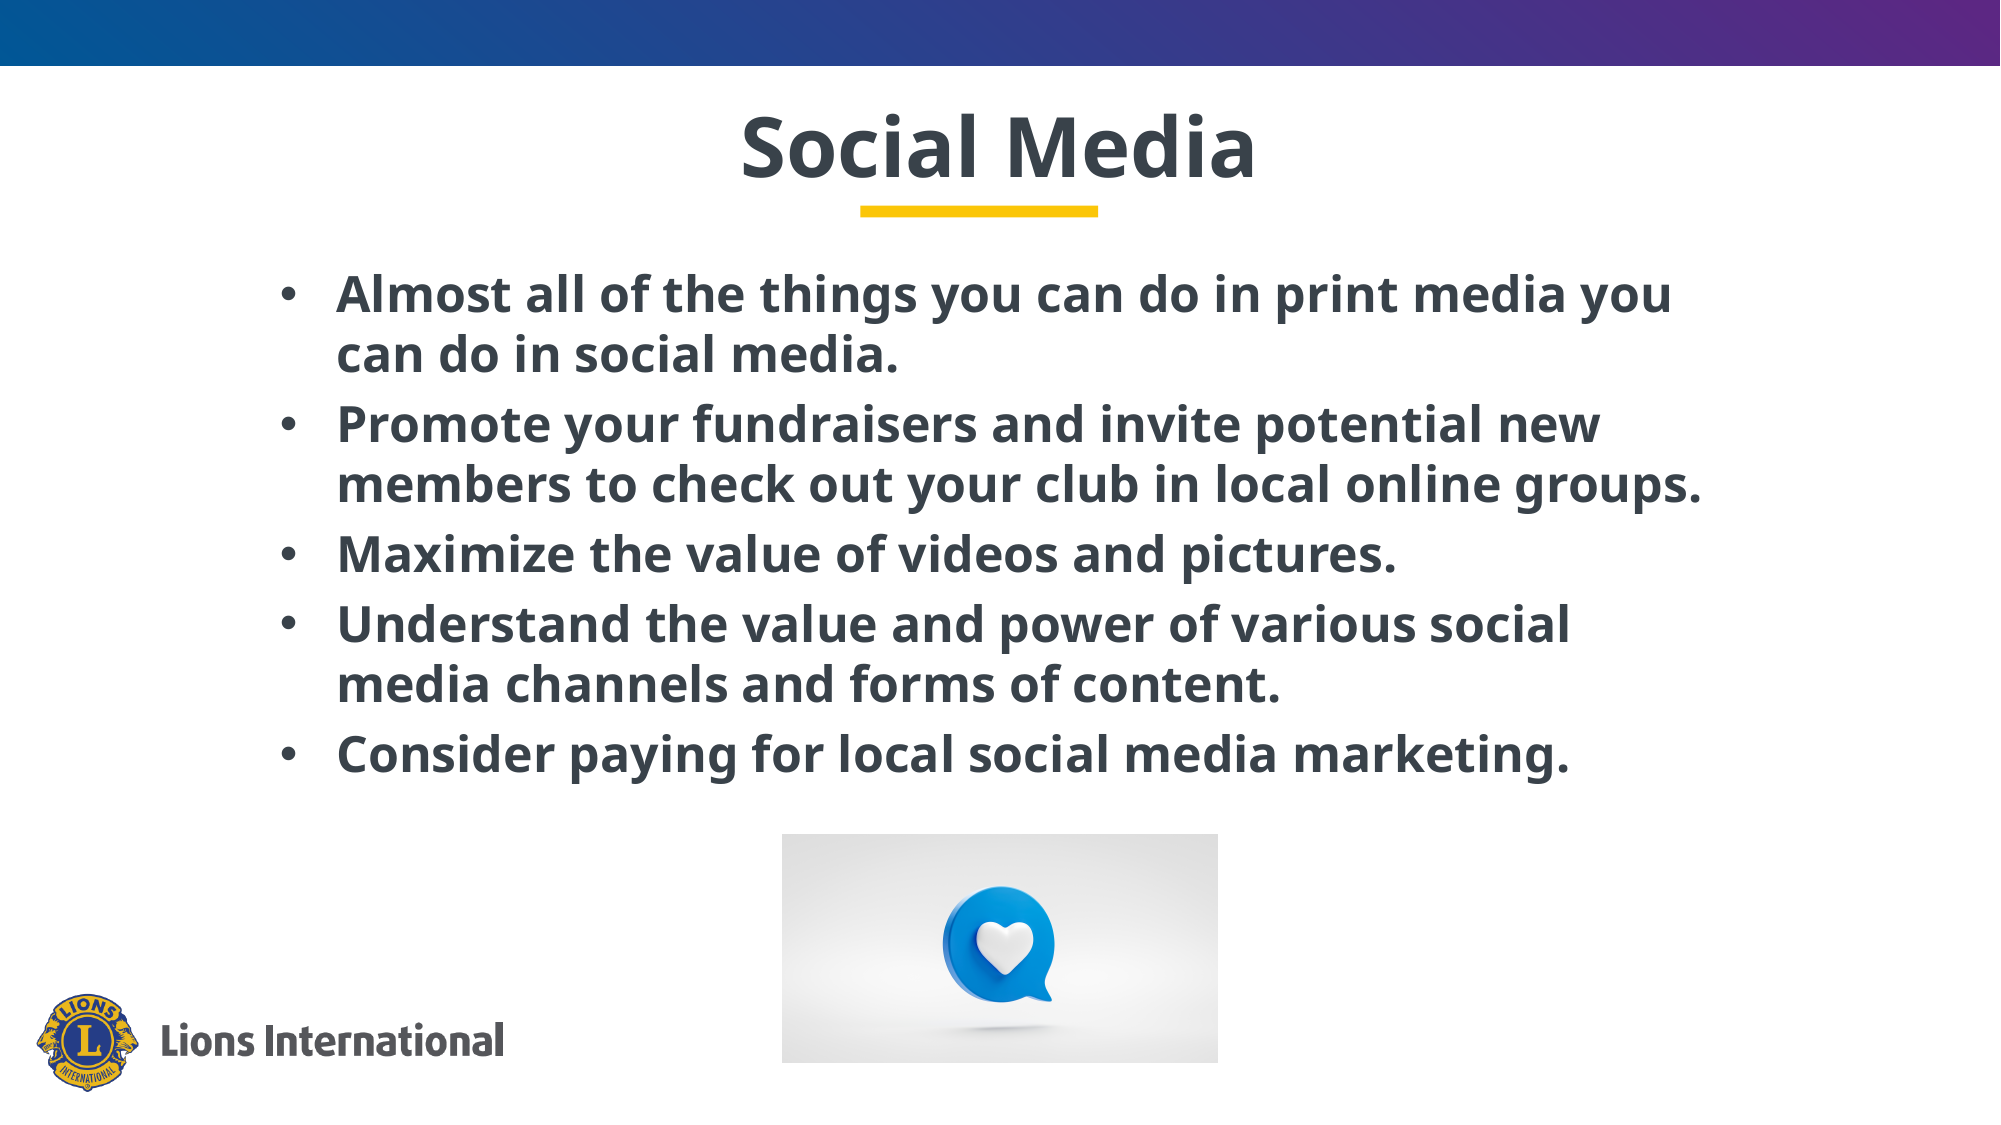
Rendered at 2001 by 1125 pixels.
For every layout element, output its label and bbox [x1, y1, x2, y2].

text_box [1735, 0, 2000, 67]
text_box [265, 0, 1735, 218]
text_box [0, 0, 265, 67]
picture [21, 980, 517, 1104]
picture [782, 834, 1218, 1064]
